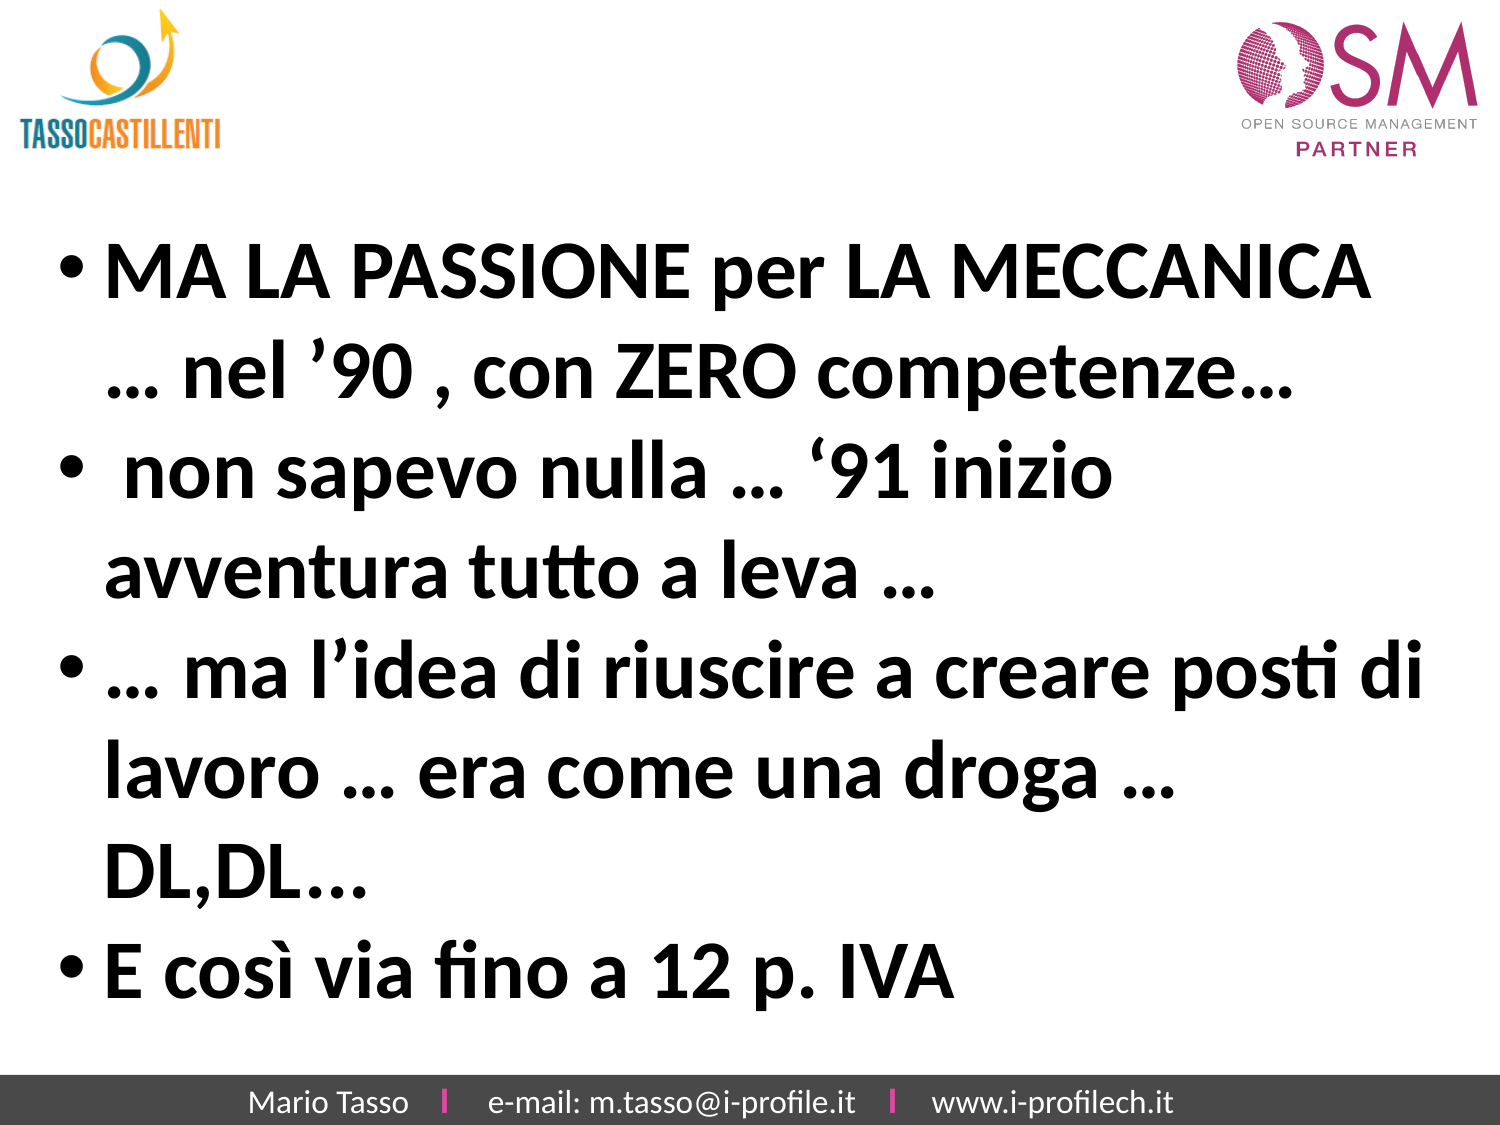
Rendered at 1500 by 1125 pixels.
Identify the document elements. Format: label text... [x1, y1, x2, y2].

text_box Mario Tasso I e-mail: m.tasso@i-profile.it I www.i-profilech.it [112, 1068, 1329, 1125]
text_box [1329, 1074, 1500, 1125]
text_box MA LA PASSIONE per LA MECCANICA … nel ’90 , con ZERO competenze… non sapevo nulla … ‘91 inizio avventura tutto a leva … … ma l’idea di riuscire a creare posti di lavoro … era come una droga … DL,DL... E così via fino a 12 p. IVA [42, 208, 1449, 1023]
picture [1217, 7, 1500, 163]
picture [5, 2, 242, 153]
text_box [0, 1074, 112, 1125]
